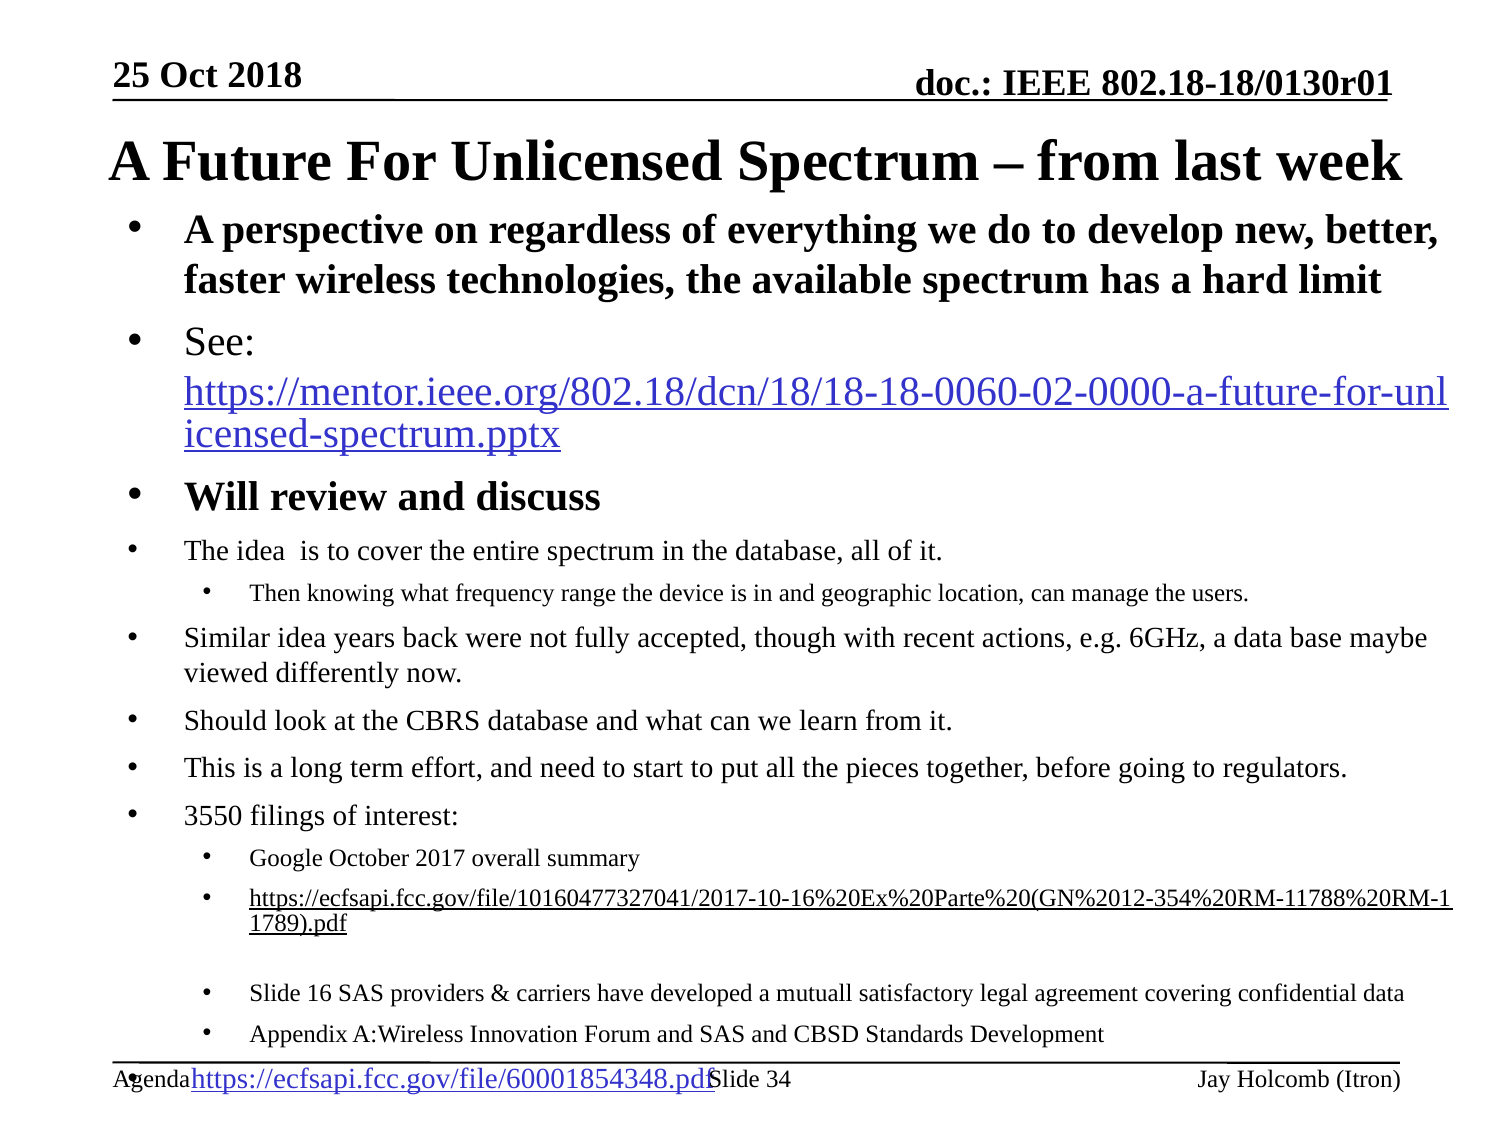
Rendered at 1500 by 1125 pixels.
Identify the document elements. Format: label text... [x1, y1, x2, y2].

list A perspective on regardless of everything we do to develop new, better, faster wireless technologies, the available spectrum has a hard limit See: https://mentor.ieee.org/802.18/dcn/18/18-18-0060-02-0000-a-future-for-unlicensed-spectrum.pptx Will review and discuss The idea is to cover the entire spectrum in the database, all of it. Then knowing what frequency range the device is in and geographic location, can manage the users. Similar idea years back were not fully accepted, though with recent actions, e.g. 6GHz, a data base maybe viewed differently now. Should look at the CBRS database and what can we learn from it. This is a long term effort, and need to start to put all the pieces together, before going to regulators. 3550 filings of interest: Google October 2017 overall summary https://ecfsapi.fcc.gov/file/10160477327041/2017-10-16%20Ex%20Parte%20(GN%2012-354%20RM-11788%20RM-11789).pdf Slide 16 SAS providers & carriers have developed a mutuall satisfactory legal agreement covering confidential data Appendix A:Wireless Innovation Forum and SAS and CBSD Standards Development https://ecfsapi.fcc.gov/file/60001854348.pdf [112, 193, 1476, 932]
slide_number Slide 34 [699, 1061, 800, 1123]
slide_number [112, 49, 488, 95]
title A Future For Unlicensed Spectrum – from last week [62, 100, 1451, 214]
footer Jay Holcomb (Itron) [878, 1061, 1402, 1093]
